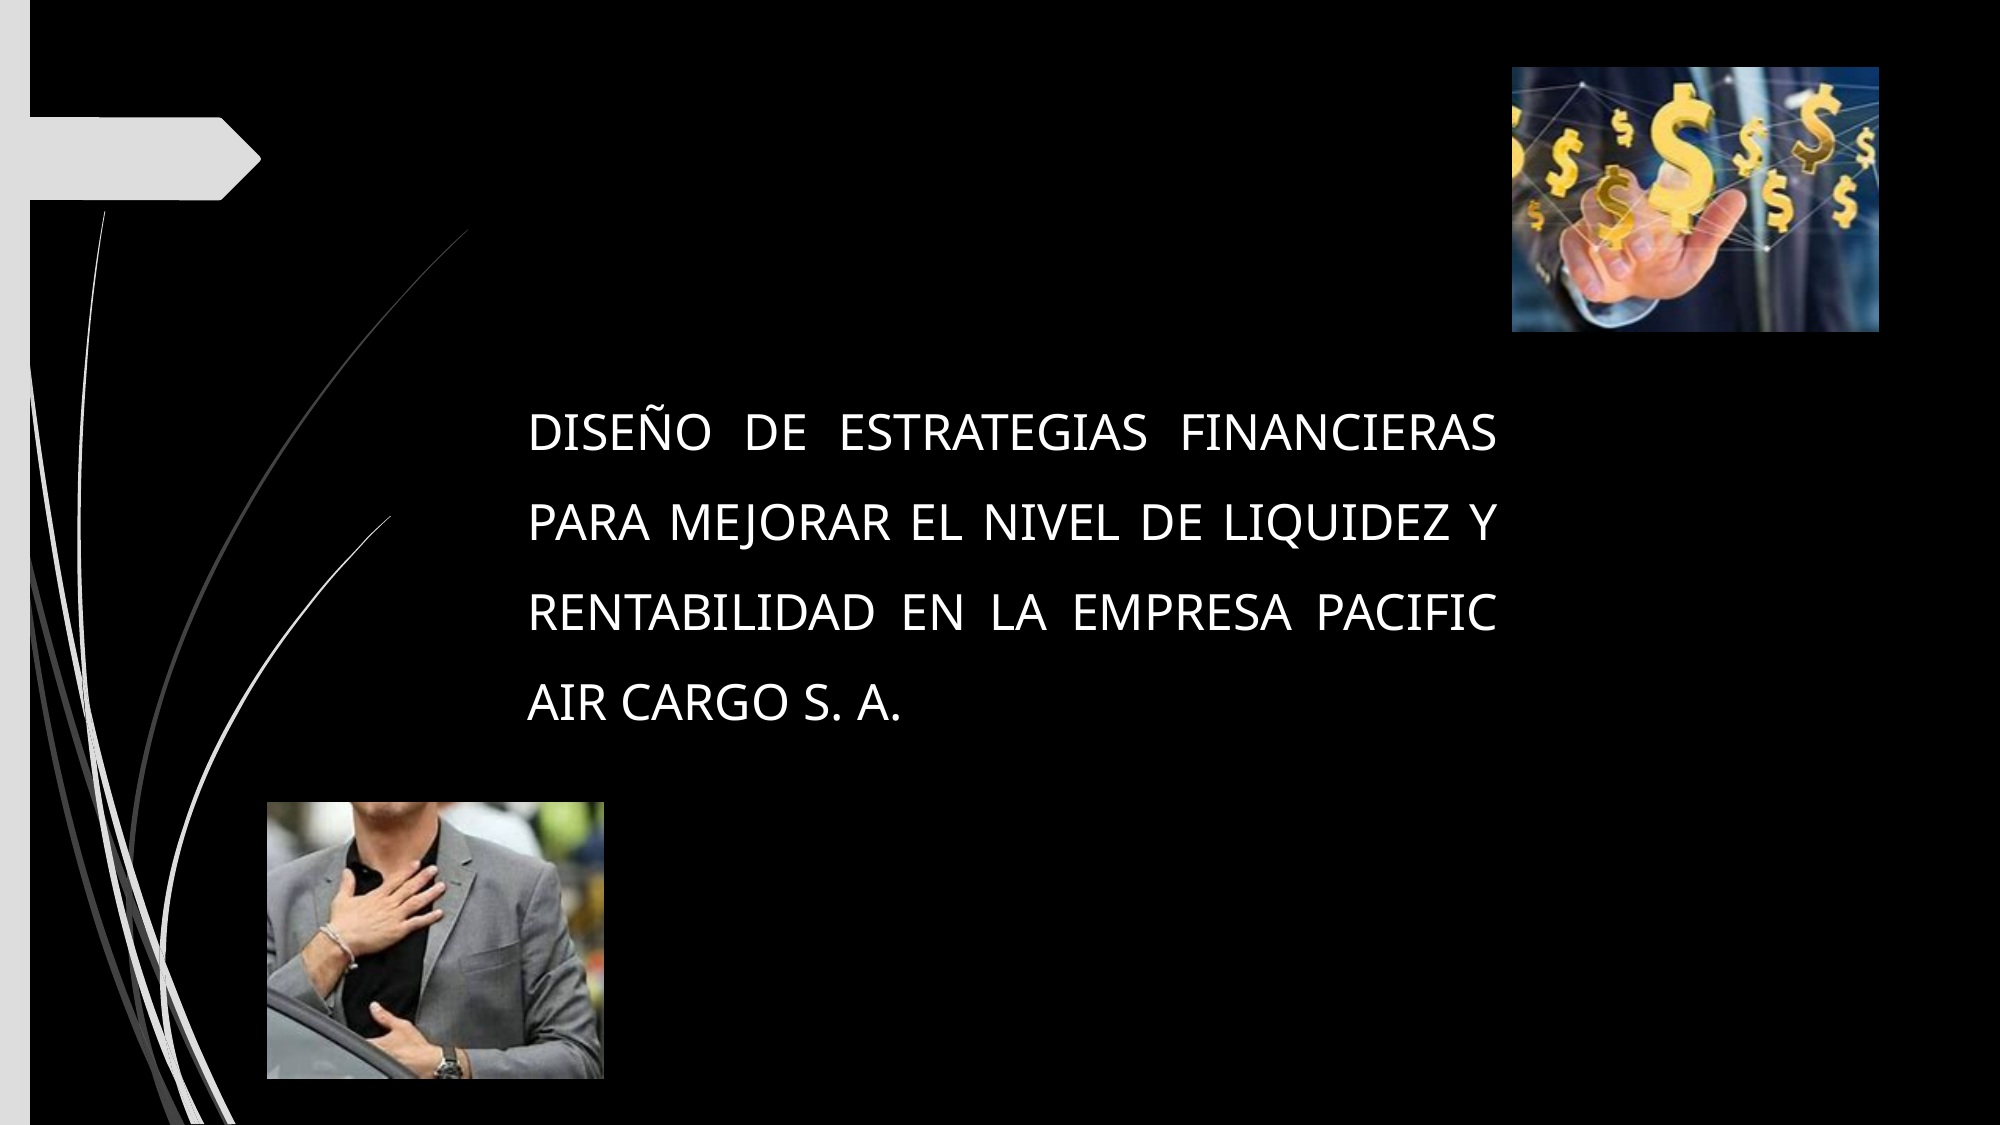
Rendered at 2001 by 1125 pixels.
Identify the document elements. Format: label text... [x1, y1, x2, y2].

text_box DISEÑO DE ESTRATEGIAS FINANCIERAS PARA MEJORAR EL NIVEL DE LIQUIDEZ Y RENTABILIDAD EN LA EMPRESA PACIFIC AIR CARGO S. A. [512, 363, 1513, 739]
picture [267, 802, 605, 1080]
picture [1512, 66, 1879, 332]
